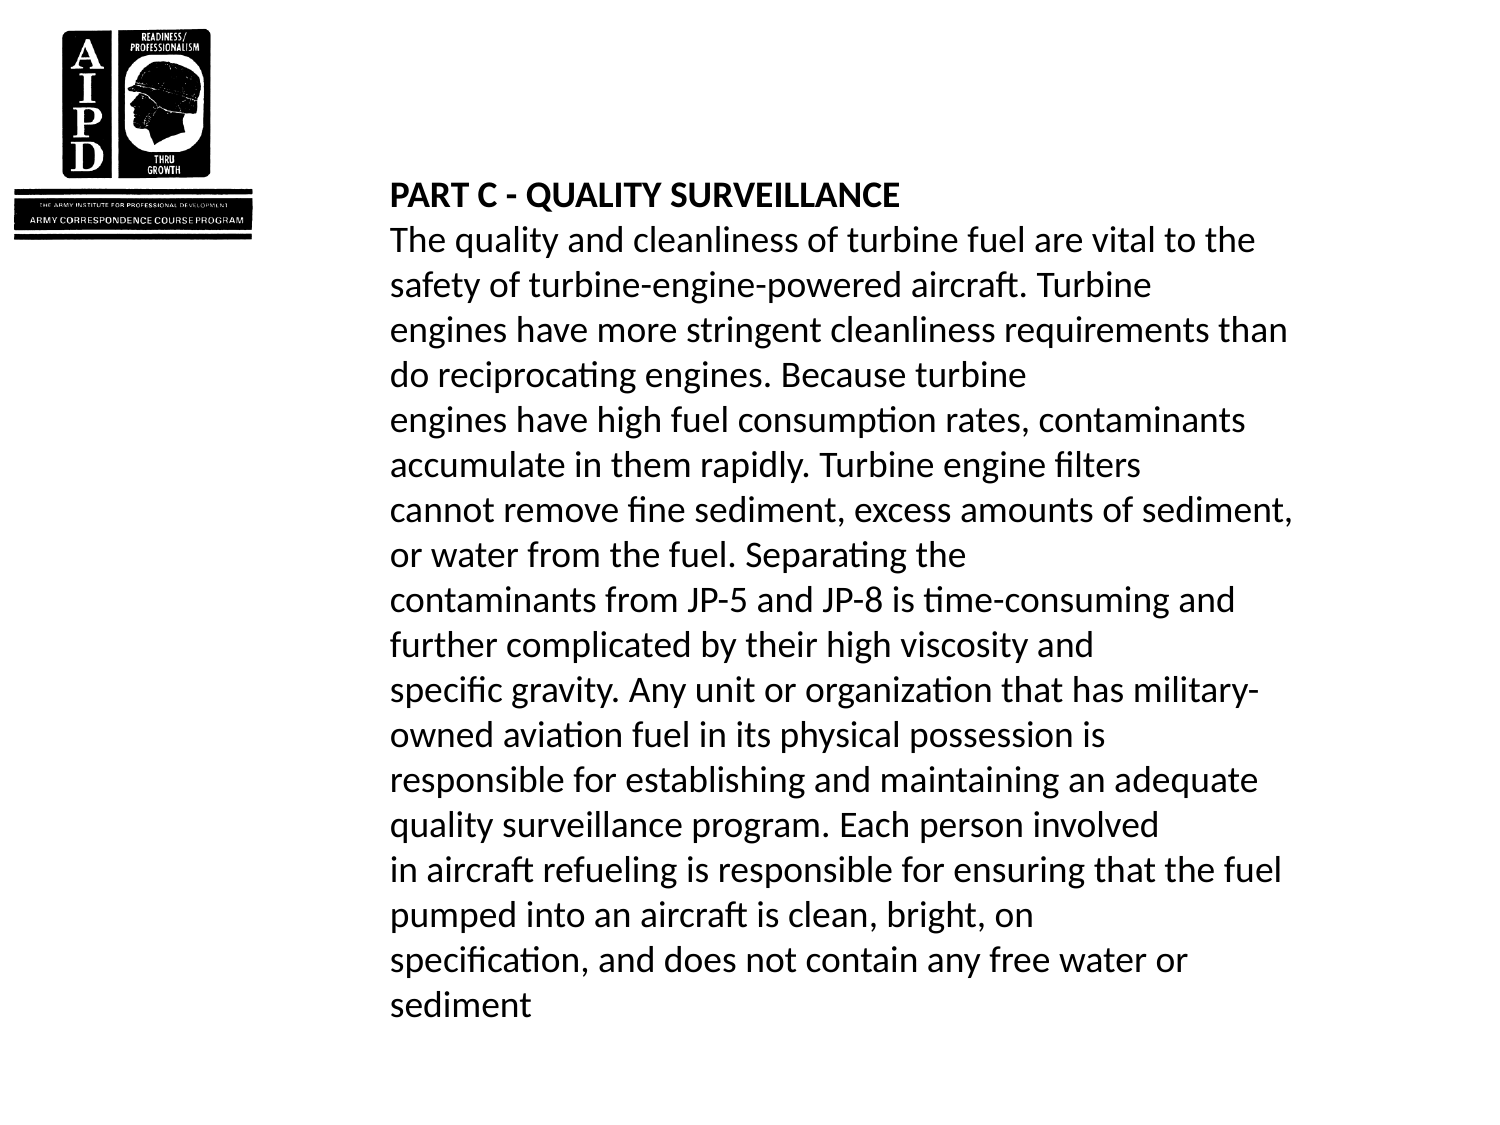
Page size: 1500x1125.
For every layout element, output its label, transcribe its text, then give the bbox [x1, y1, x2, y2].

text_box PART C - QUALITY SURVEILLANCE The quality and cleanliness of turbine fuel are vital to the safety of turbine-engine-powered aircraft. Turbine engines have more stringent cleanliness requirements than do reciprocating engines. Because turbine engines have high fuel consumption rates, contaminants accumulate in them rapidly. Turbine engine filters cannot remove fine sediment, excess amounts of sediment, or water from the fuel. Separating the contaminants from JP-5 and JP-8 is time-consuming and further complicated by their high viscosity and specific gravity. Any unit or organization that has military-owned aviation fuel in its physical possession is responsible for establishing and maintaining an adequate quality surveillance program. Each person involved in aircraft refueling is responsible for ensuring that the fuel pumped into an aircraft is clean, bright, on specification, and does not contain any free water or sediment [374, 162, 1350, 1033]
picture [0, 24, 261, 244]
